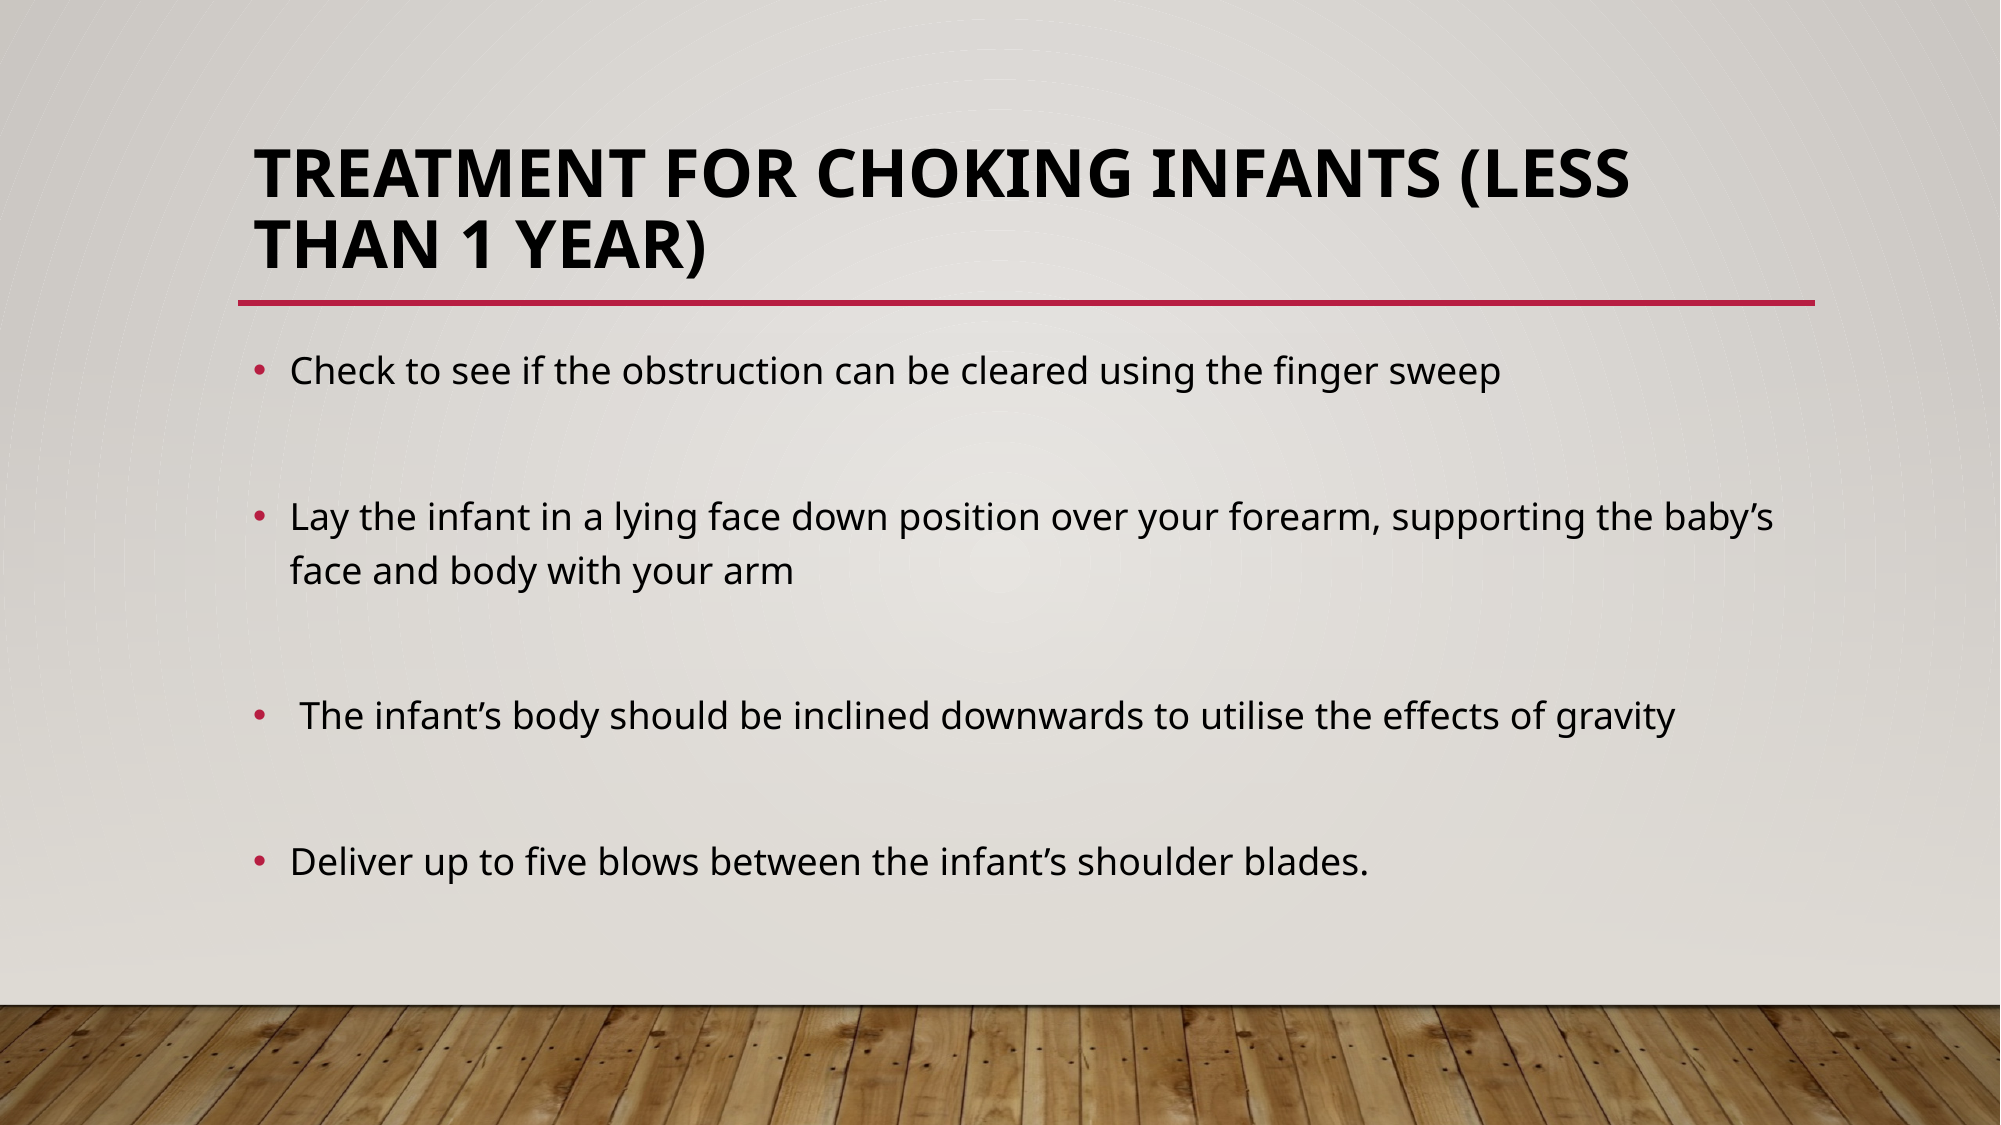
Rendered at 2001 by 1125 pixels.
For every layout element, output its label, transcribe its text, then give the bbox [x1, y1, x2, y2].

list Check to see if the obstruction can be cleared using the finger sweep Lay the infant in a lying face down position over your forearm, supporting the baby’s face and body with your arm The infant’s body should be inclined downwards to utilise the effects of gravity Deliver up to five blows between the infant’s shoulder blades. [238, 330, 1814, 897]
picture [0, 1005, 2000, 1125]
title Treatment for choking infants (less than 1 year) [238, 131, 1814, 305]
